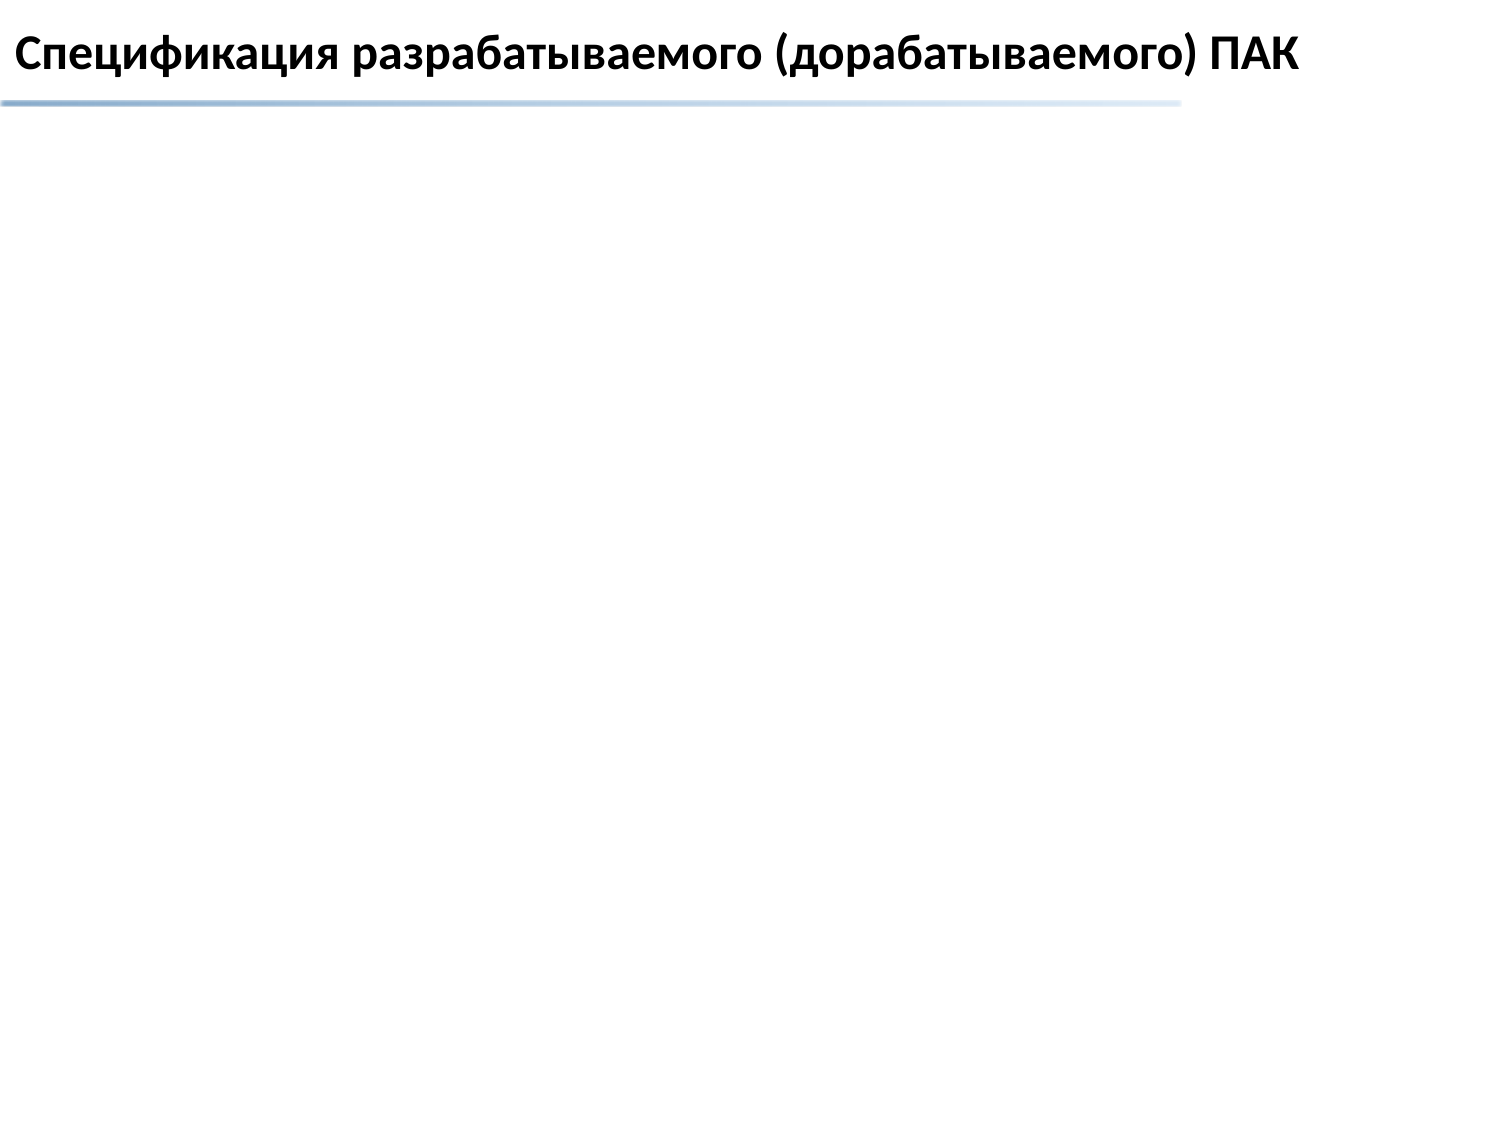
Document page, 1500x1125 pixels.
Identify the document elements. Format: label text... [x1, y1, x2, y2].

title Спецификация разрабатываемого (дорабатываемого) ПАК [0, 0, 1500, 107]
text_box [3, 101, 1179, 106]
